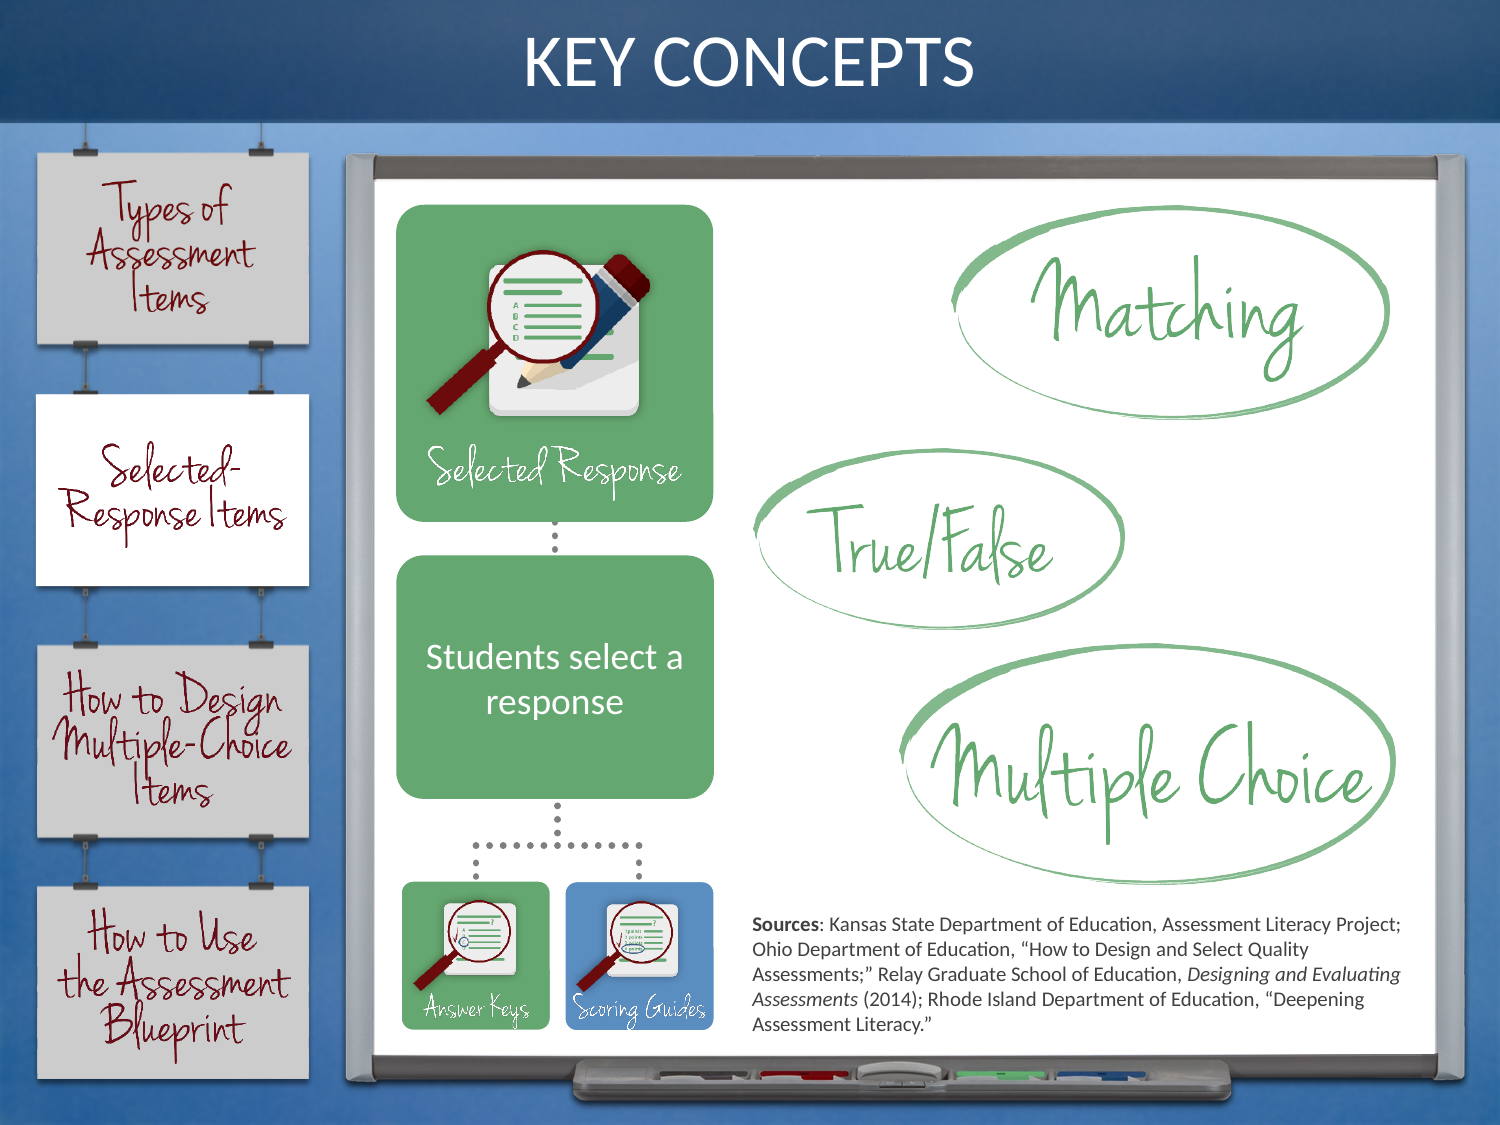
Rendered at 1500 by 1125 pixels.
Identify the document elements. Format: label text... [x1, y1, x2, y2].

title KEY CONCEPTS [0, 1, 1500, 124]
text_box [396, 522, 714, 799]
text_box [400, 779, 715, 1032]
picture [0, 124, 1500, 1125]
text_box Sources: Kansas State Department of Education, Assessment Literacy Project; Ohio Department of Education, “How to Design and Select Quality Assessments;” Relay Graduate School of Education, Designing and Evaluating Assessments (2014); Rhode Island Department of Education, “Deepening Assessment Literacy.” [737, 902, 1435, 1043]
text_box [396, 204, 714, 522]
